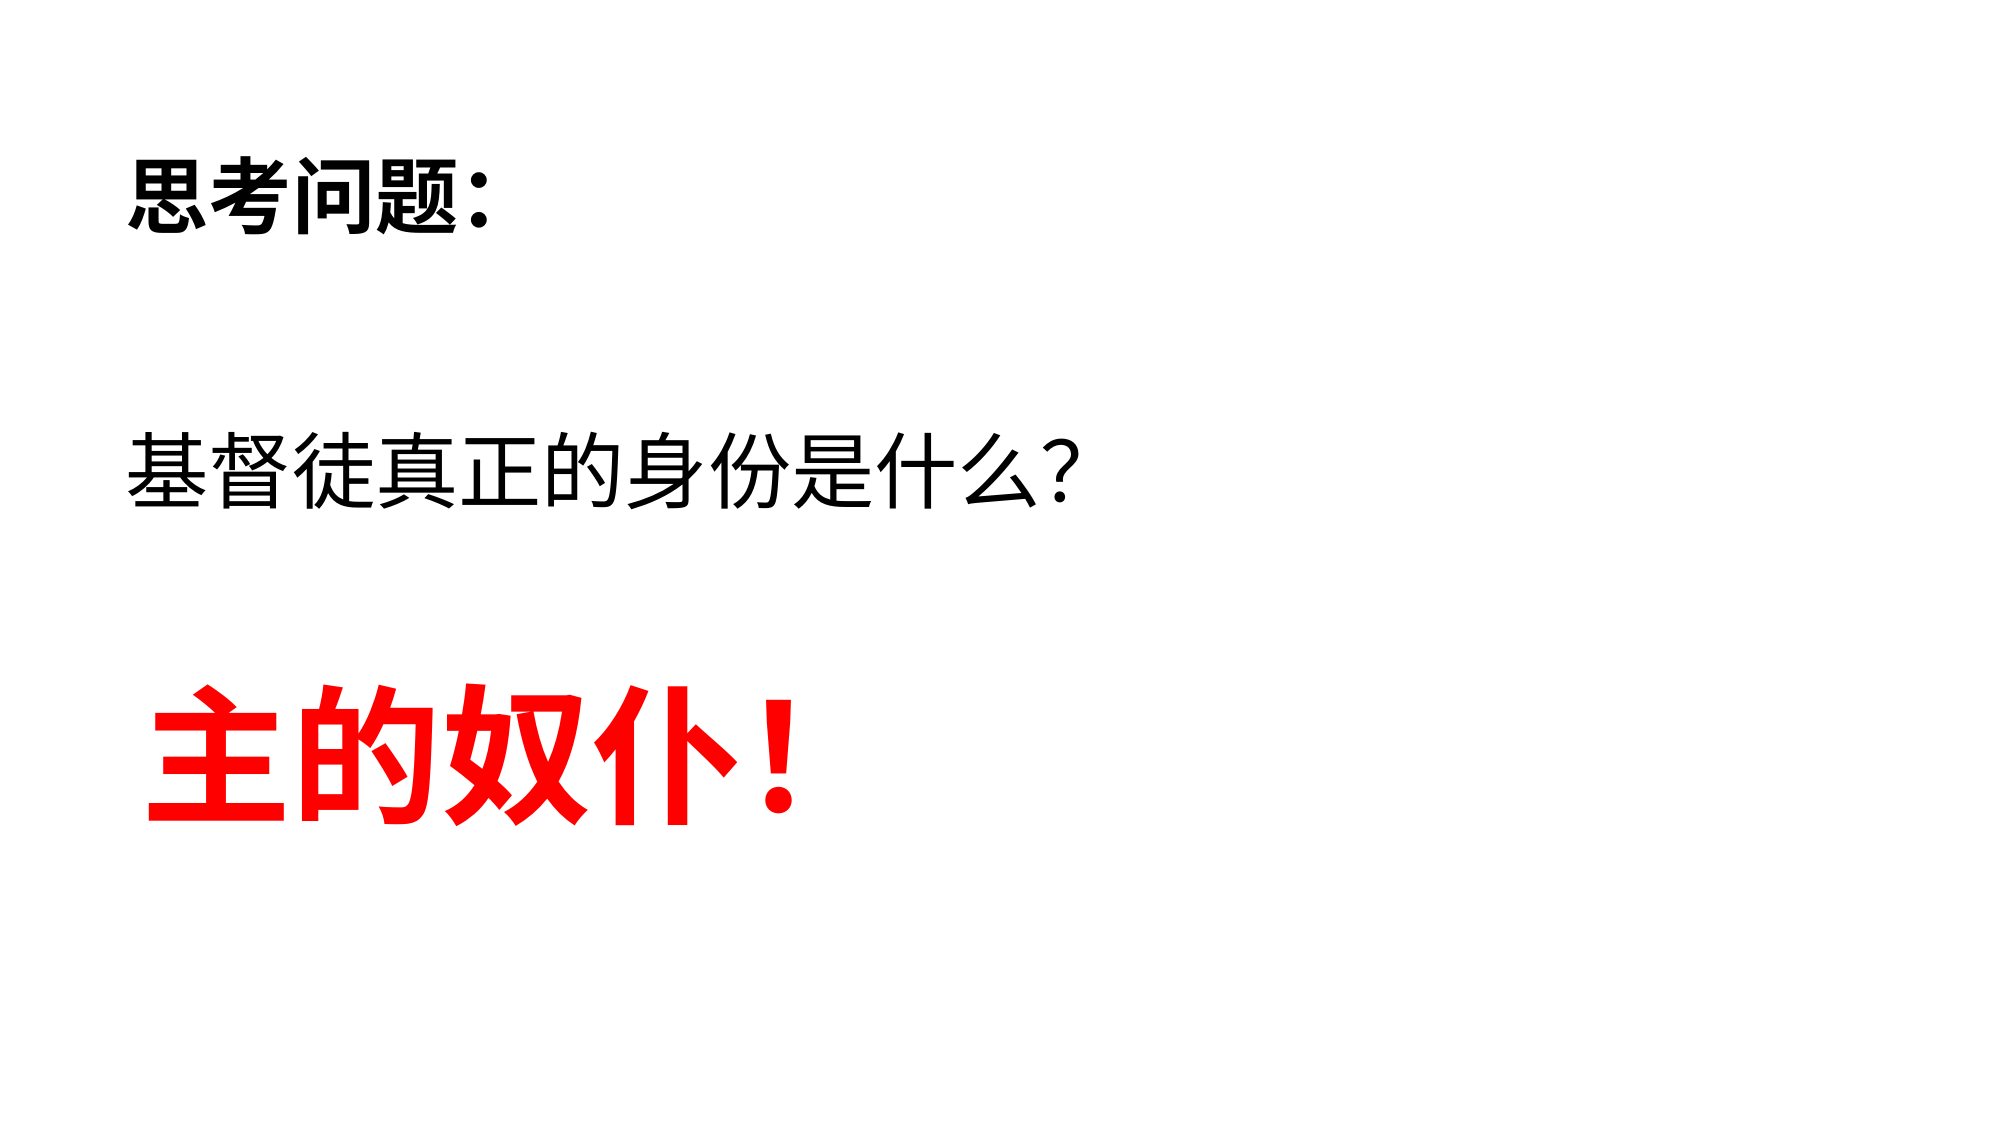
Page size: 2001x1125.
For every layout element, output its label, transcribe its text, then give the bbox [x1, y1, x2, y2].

text_box 思考问题： 基督徒真正的身份是什么？ [110, 136, 1617, 527]
text_box 主的奴仆！ [126, 655, 1633, 850]
